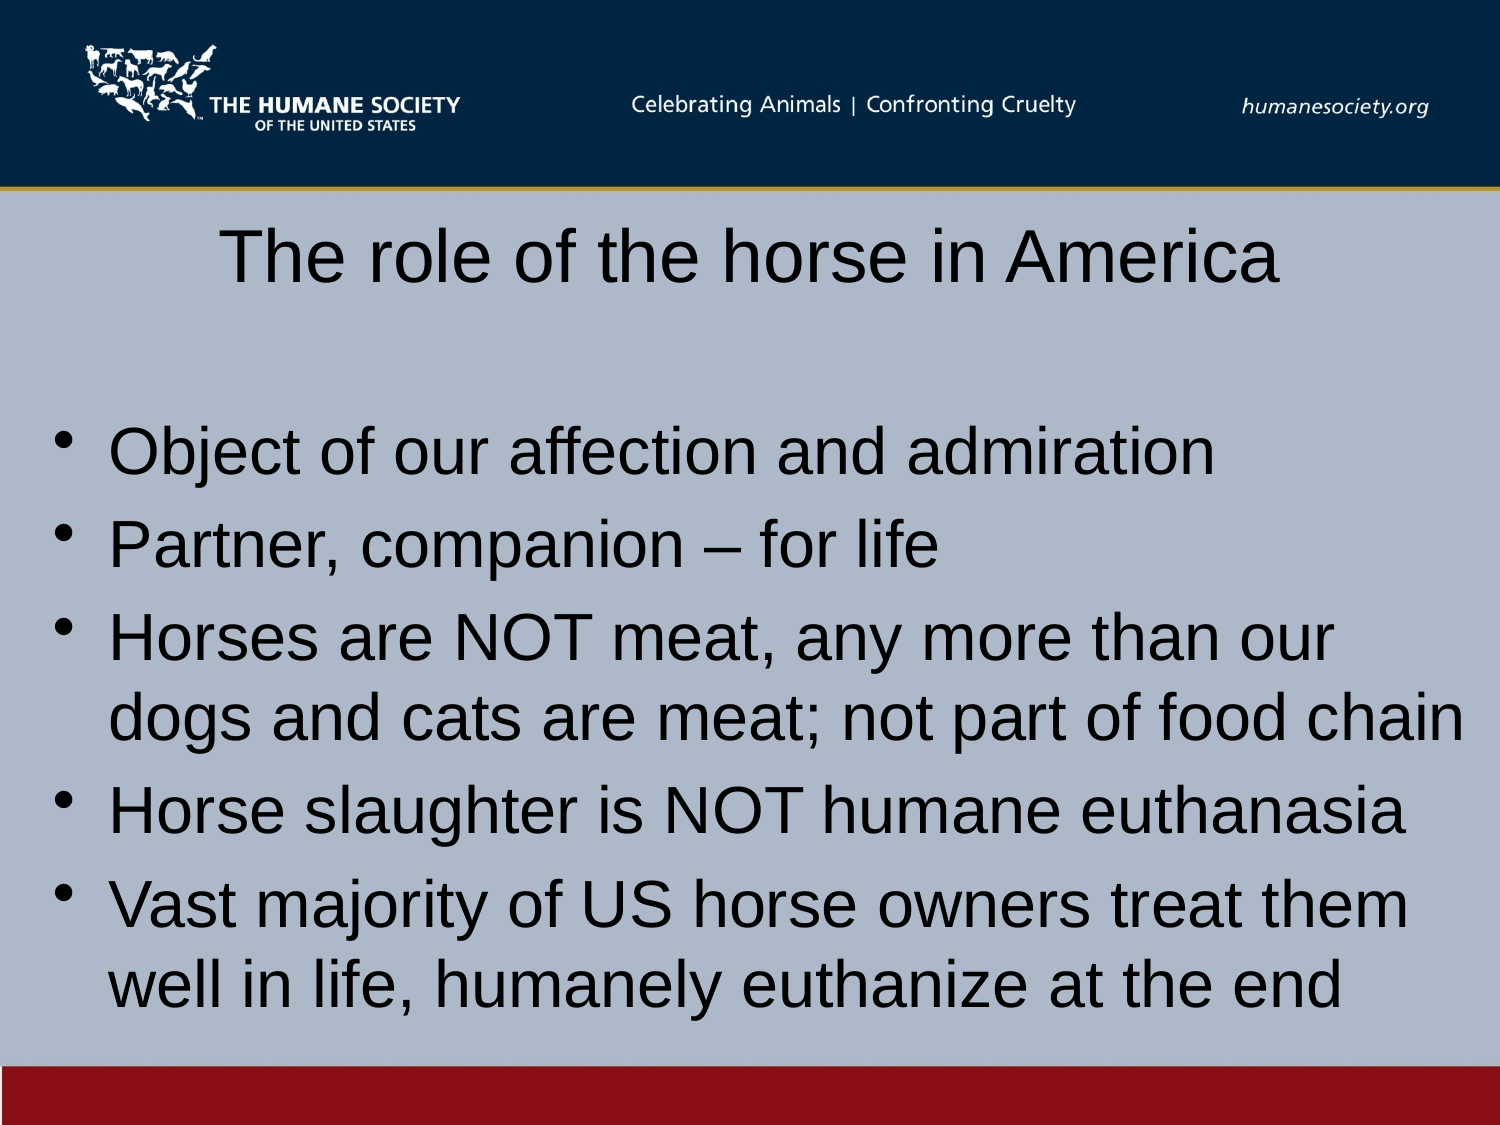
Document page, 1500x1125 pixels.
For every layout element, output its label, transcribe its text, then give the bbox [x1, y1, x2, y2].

picture [0, 325, 1500, 1125]
list Object of our affection and admiration Partner, companion – for life Horses are NOT meat, any more than our dogs and cats are meat; not part of food chain Horse slaughter is NOT humane euthanasia Vast majority of US horse owners treat them well in life, humanely euthanize at the end [37, 399, 1500, 1051]
title The role of the horse in America [0, 200, 1500, 325]
picture [0, 0, 1500, 200]
